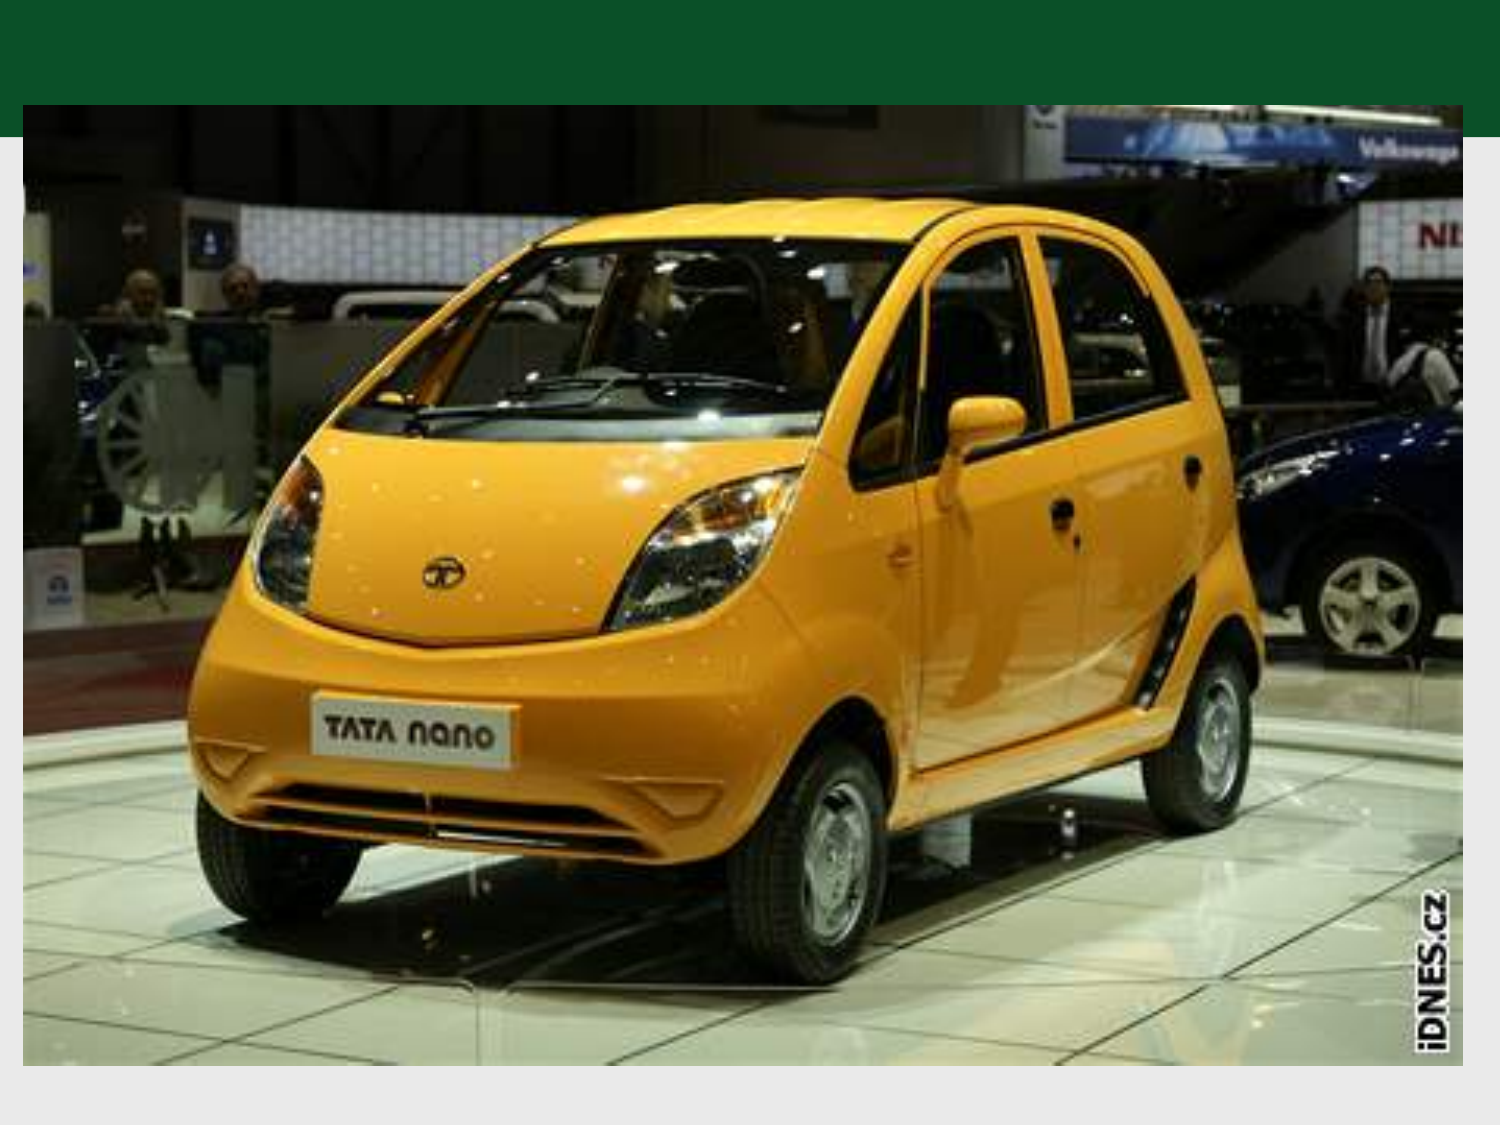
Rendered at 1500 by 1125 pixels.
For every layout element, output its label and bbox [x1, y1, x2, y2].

list [23, 105, 1463, 1066]
